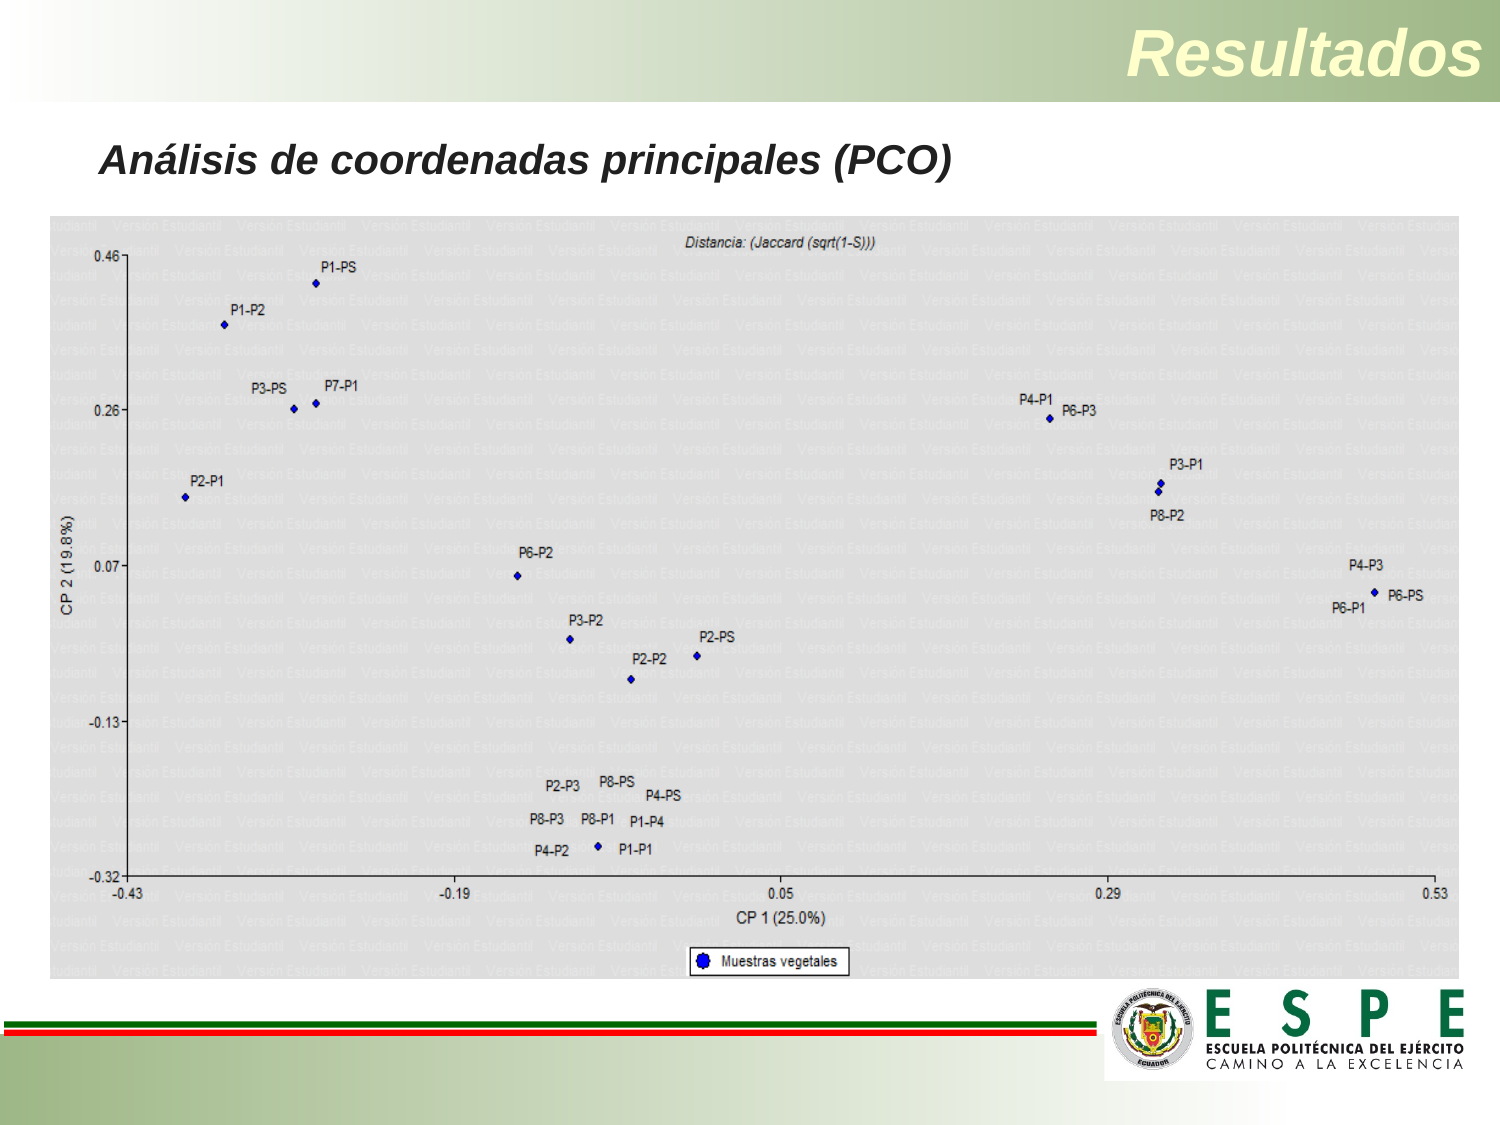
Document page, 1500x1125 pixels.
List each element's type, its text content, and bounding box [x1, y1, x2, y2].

title Resultados [1104, 2, 1500, 102]
text_box Análisis de coordenadas principales (PCO) [76, 125, 975, 215]
picture [50, 216, 1483, 1081]
